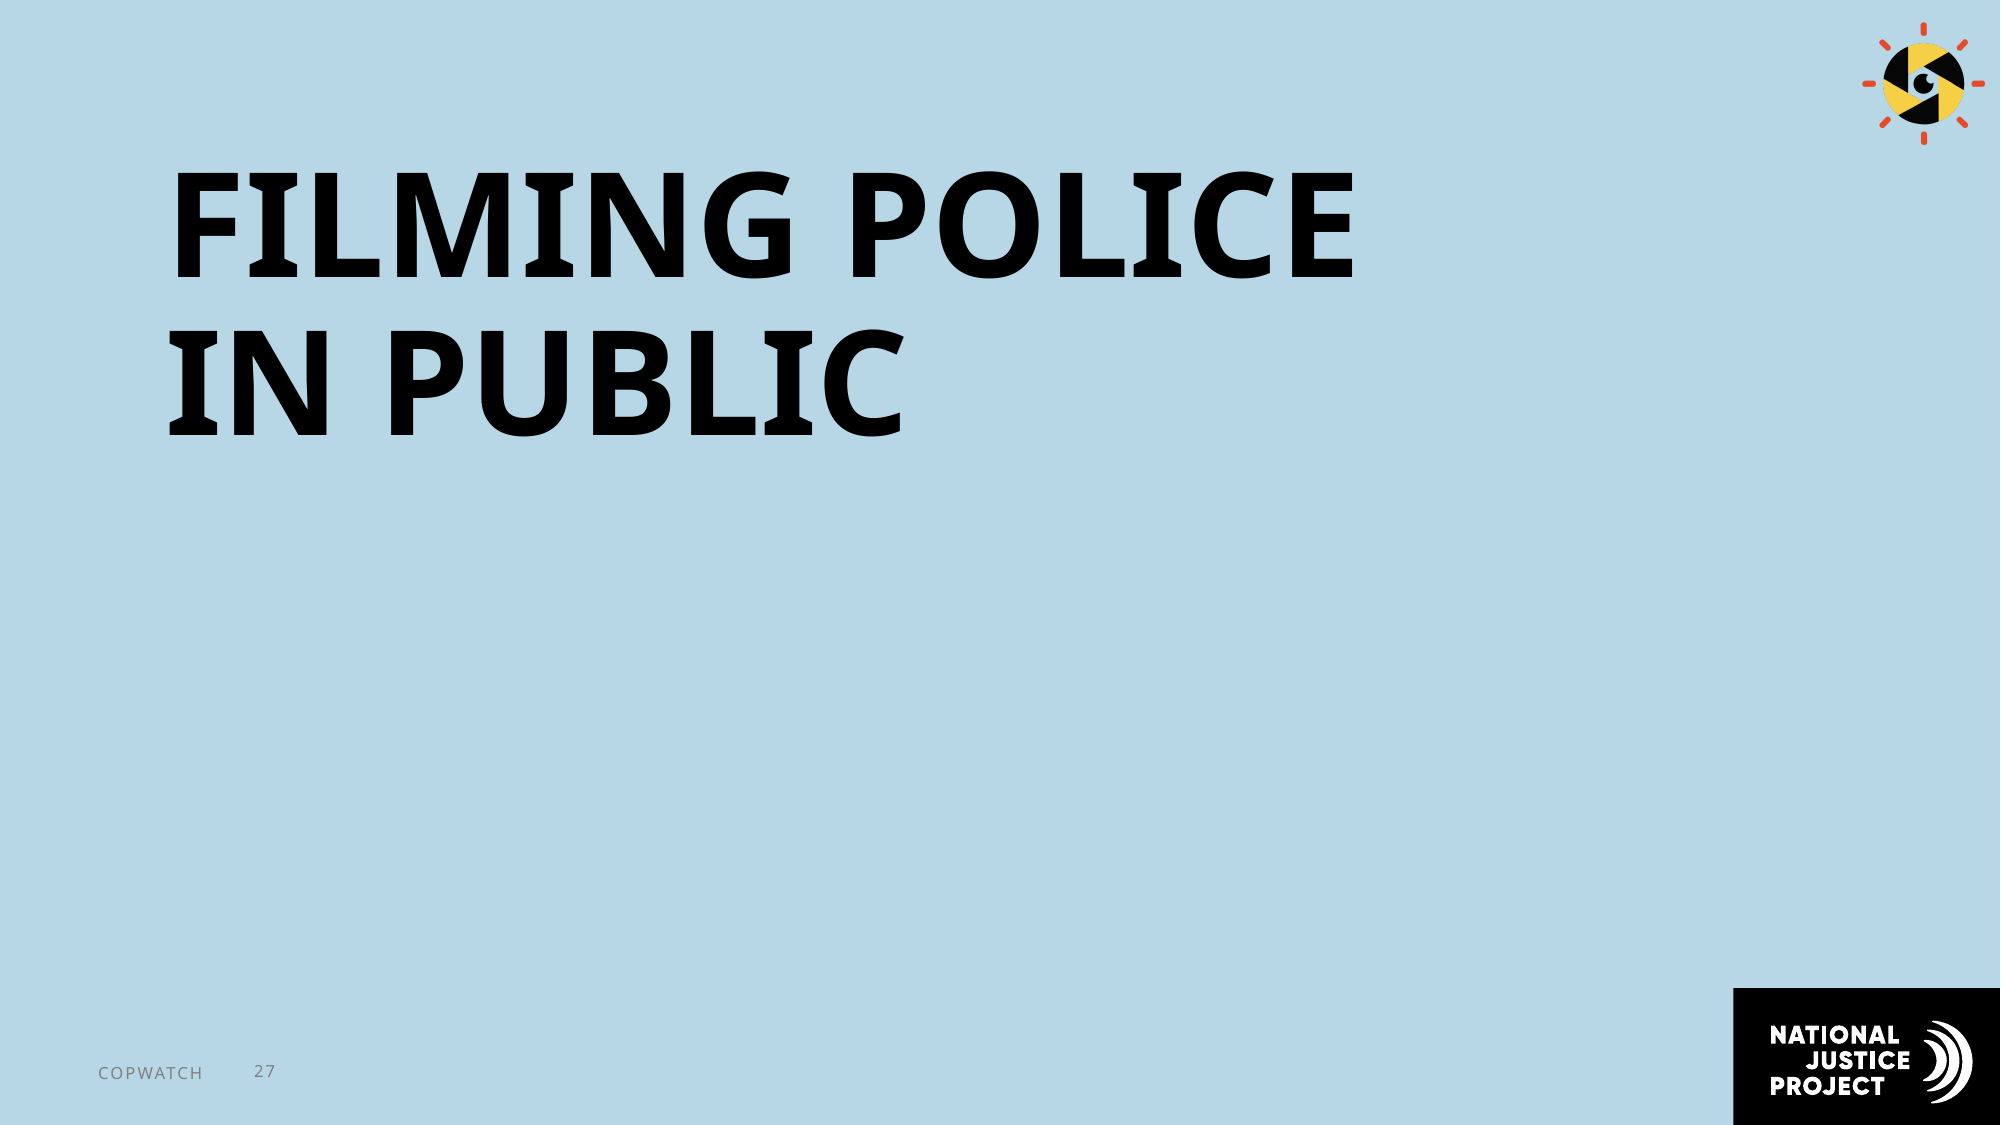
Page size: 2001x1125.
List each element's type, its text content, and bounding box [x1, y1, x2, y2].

text_box 27 [254, 1042, 337, 1103]
title FILMING POLICE IN PUBLIC [150, 144, 1739, 475]
text_box COPWATCH [46, 1042, 254, 1103]
picture [1862, 22, 1985, 145]
